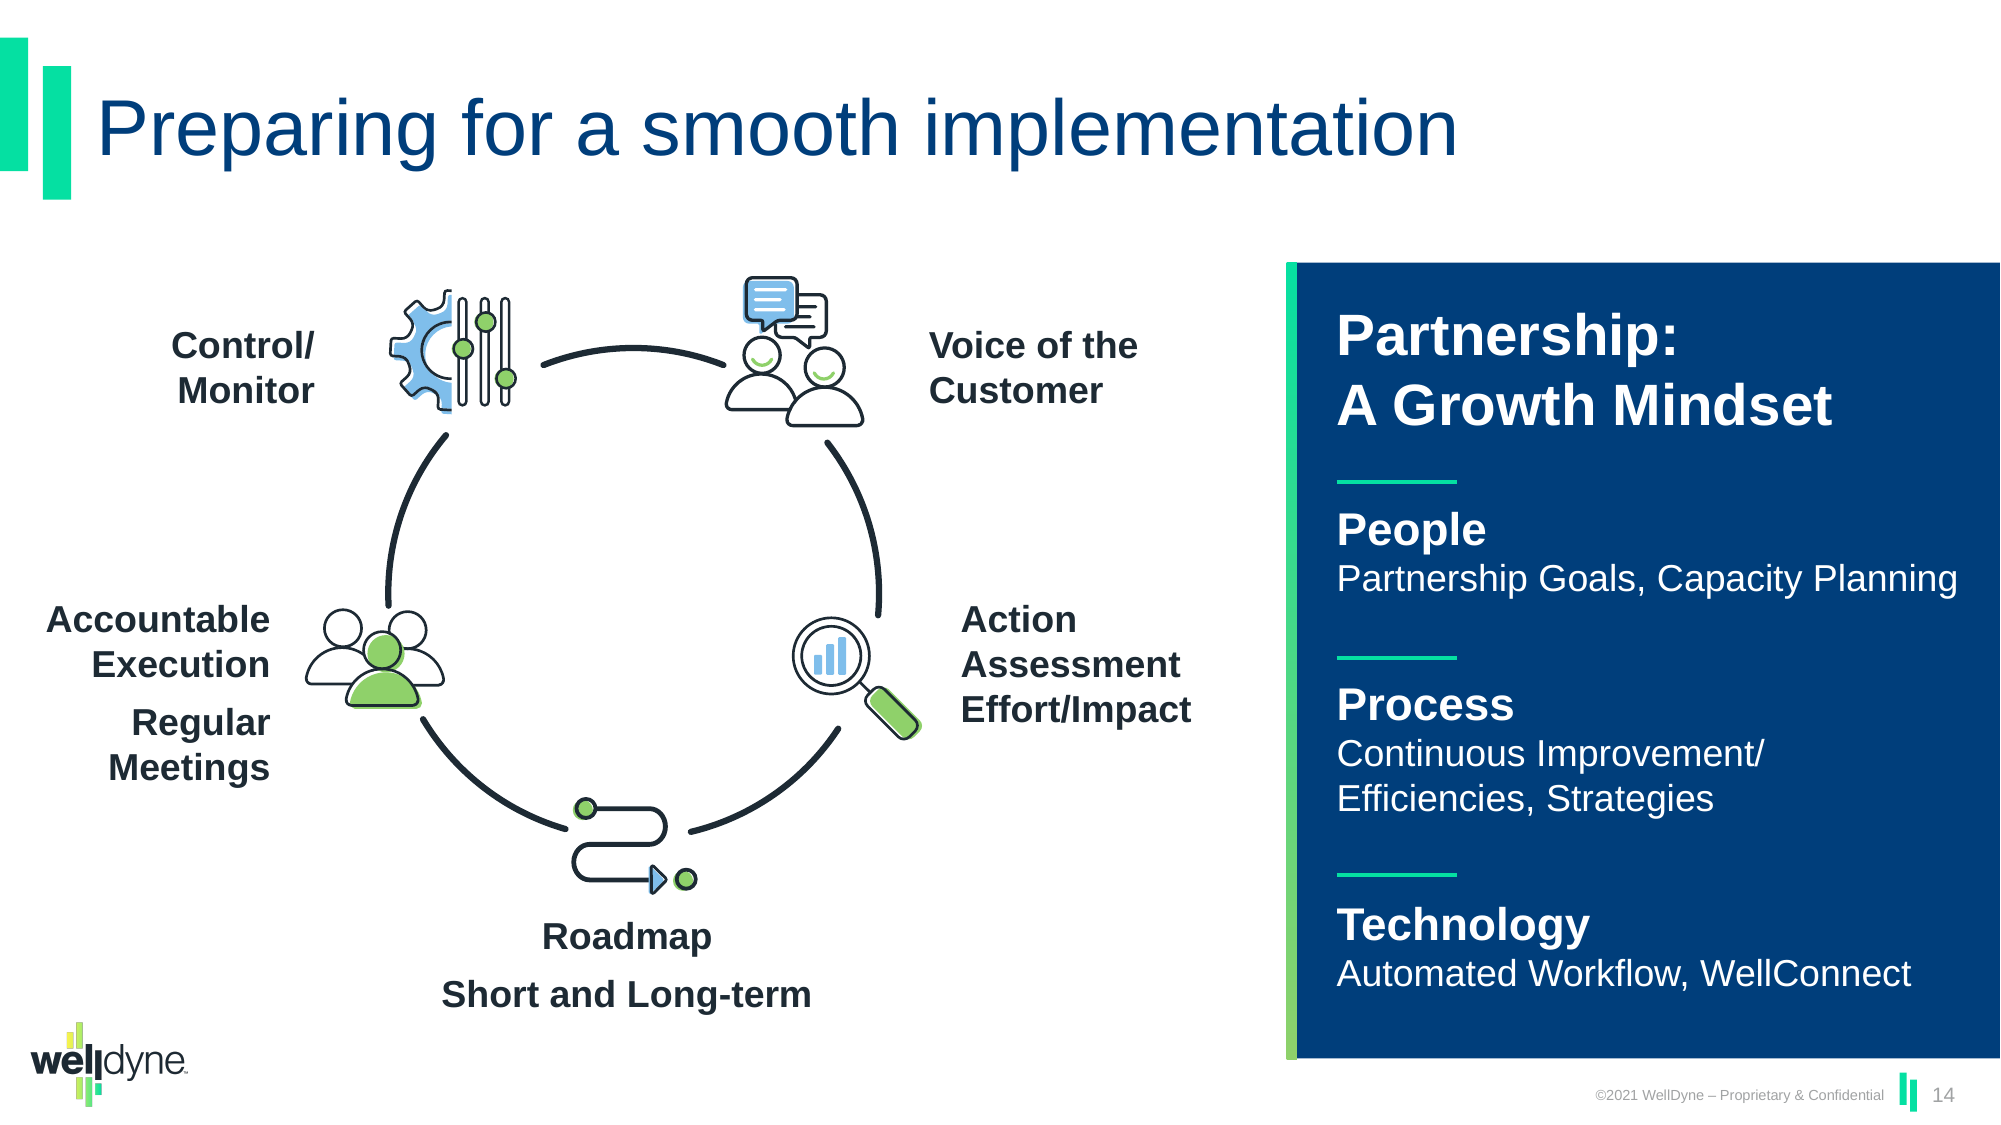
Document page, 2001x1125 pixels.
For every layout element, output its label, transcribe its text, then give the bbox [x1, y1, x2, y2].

text_box Partnership: A Growth Mindset People Partnership Goals, Capacity Planning Process Continuous Improvement/ Efficiencies, Strategies Technology Automated Workflow, WellConnect [1321, 289, 2000, 1017]
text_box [571, 797, 698, 895]
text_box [388, 289, 517, 415]
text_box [724, 276, 865, 428]
footer ©2021 WellDyne – Proprietary & Confidential [1396, 1064, 1900, 1125]
text_box Action Assessment Effort/Impact [945, 588, 1321, 778]
picture [22, 1019, 197, 1113]
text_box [388, 347, 880, 839]
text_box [791, 616, 923, 741]
text_box Control/ Monitor [0, 313, 330, 537]
text_box Voice of the Customer [913, 313, 1321, 503]
text_box Accountable Execution Regular Meetings [0, 587, 286, 785]
slide_number 14 [1917, 1064, 1985, 1125]
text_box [304, 608, 446, 709]
title Preparing for a smooth implementation [81, 79, 1958, 214]
text_box Roadmap Short and Long-term [393, 904, 861, 1094]
